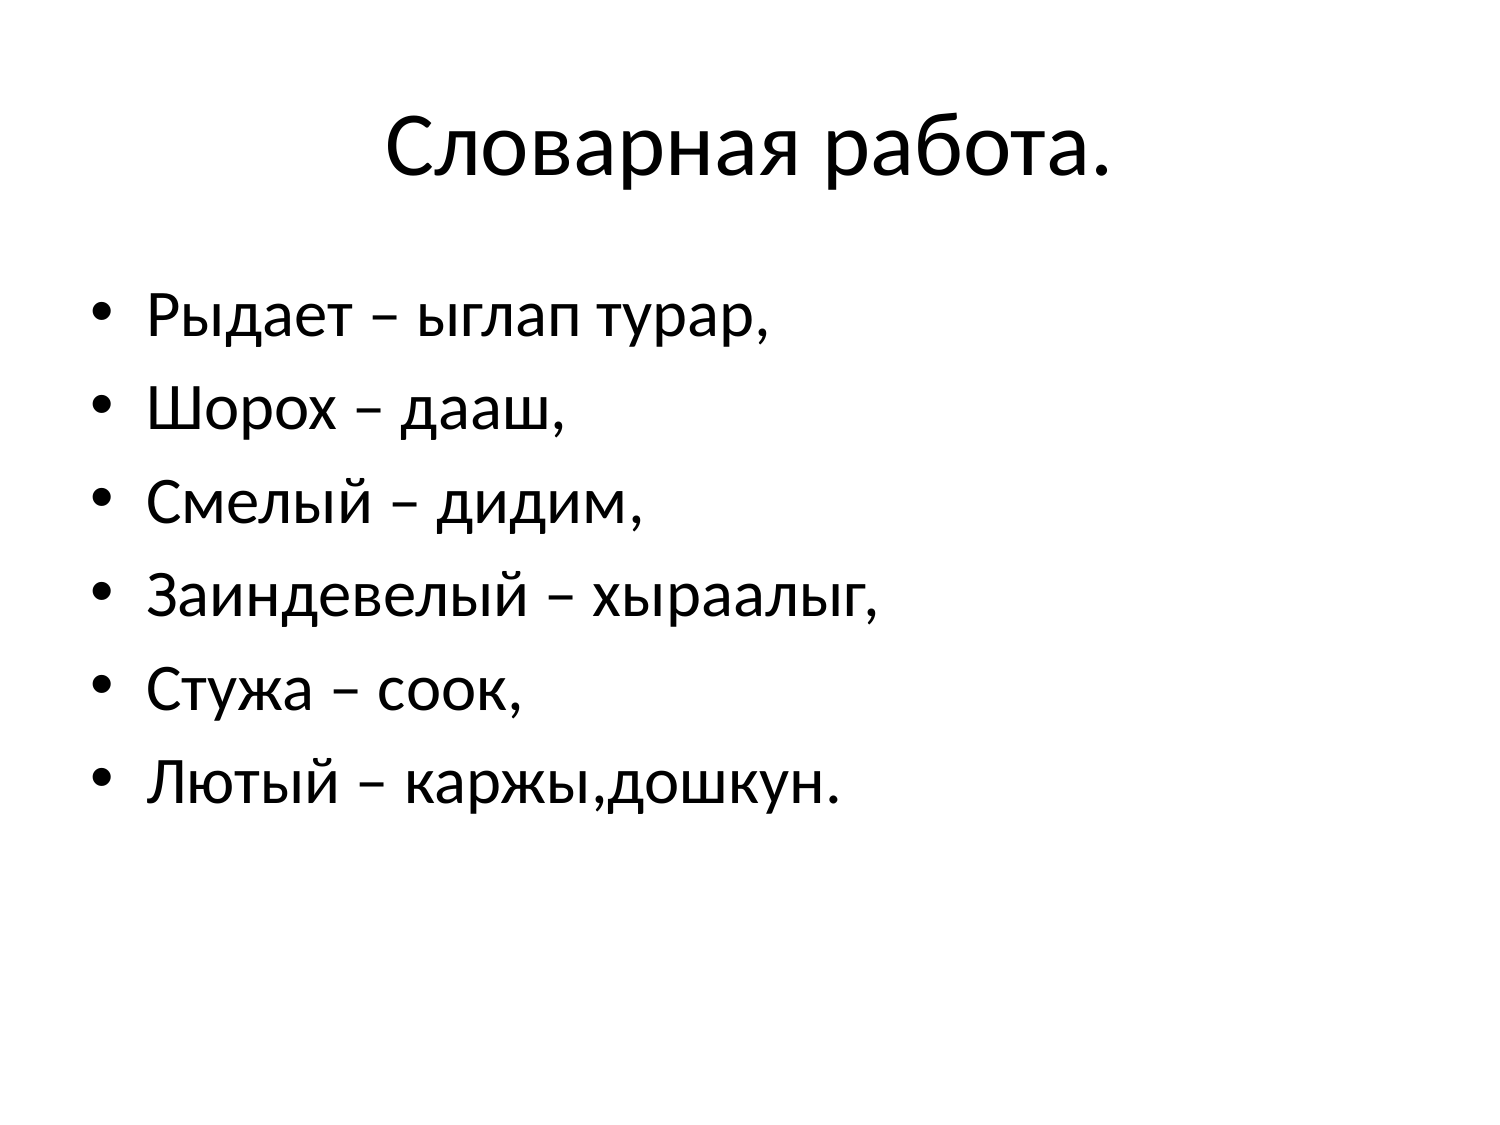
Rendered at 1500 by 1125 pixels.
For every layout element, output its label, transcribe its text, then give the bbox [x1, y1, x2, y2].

list Рыдает – ыглап турар, Шорох – дааш, Смелый – дидим, Заиндевелый – хыраалыг, Стужа – соок, Лютый – каржы,дошкун. [75, 262, 1425, 1005]
title Словарная работа. [75, 45, 1425, 233]
